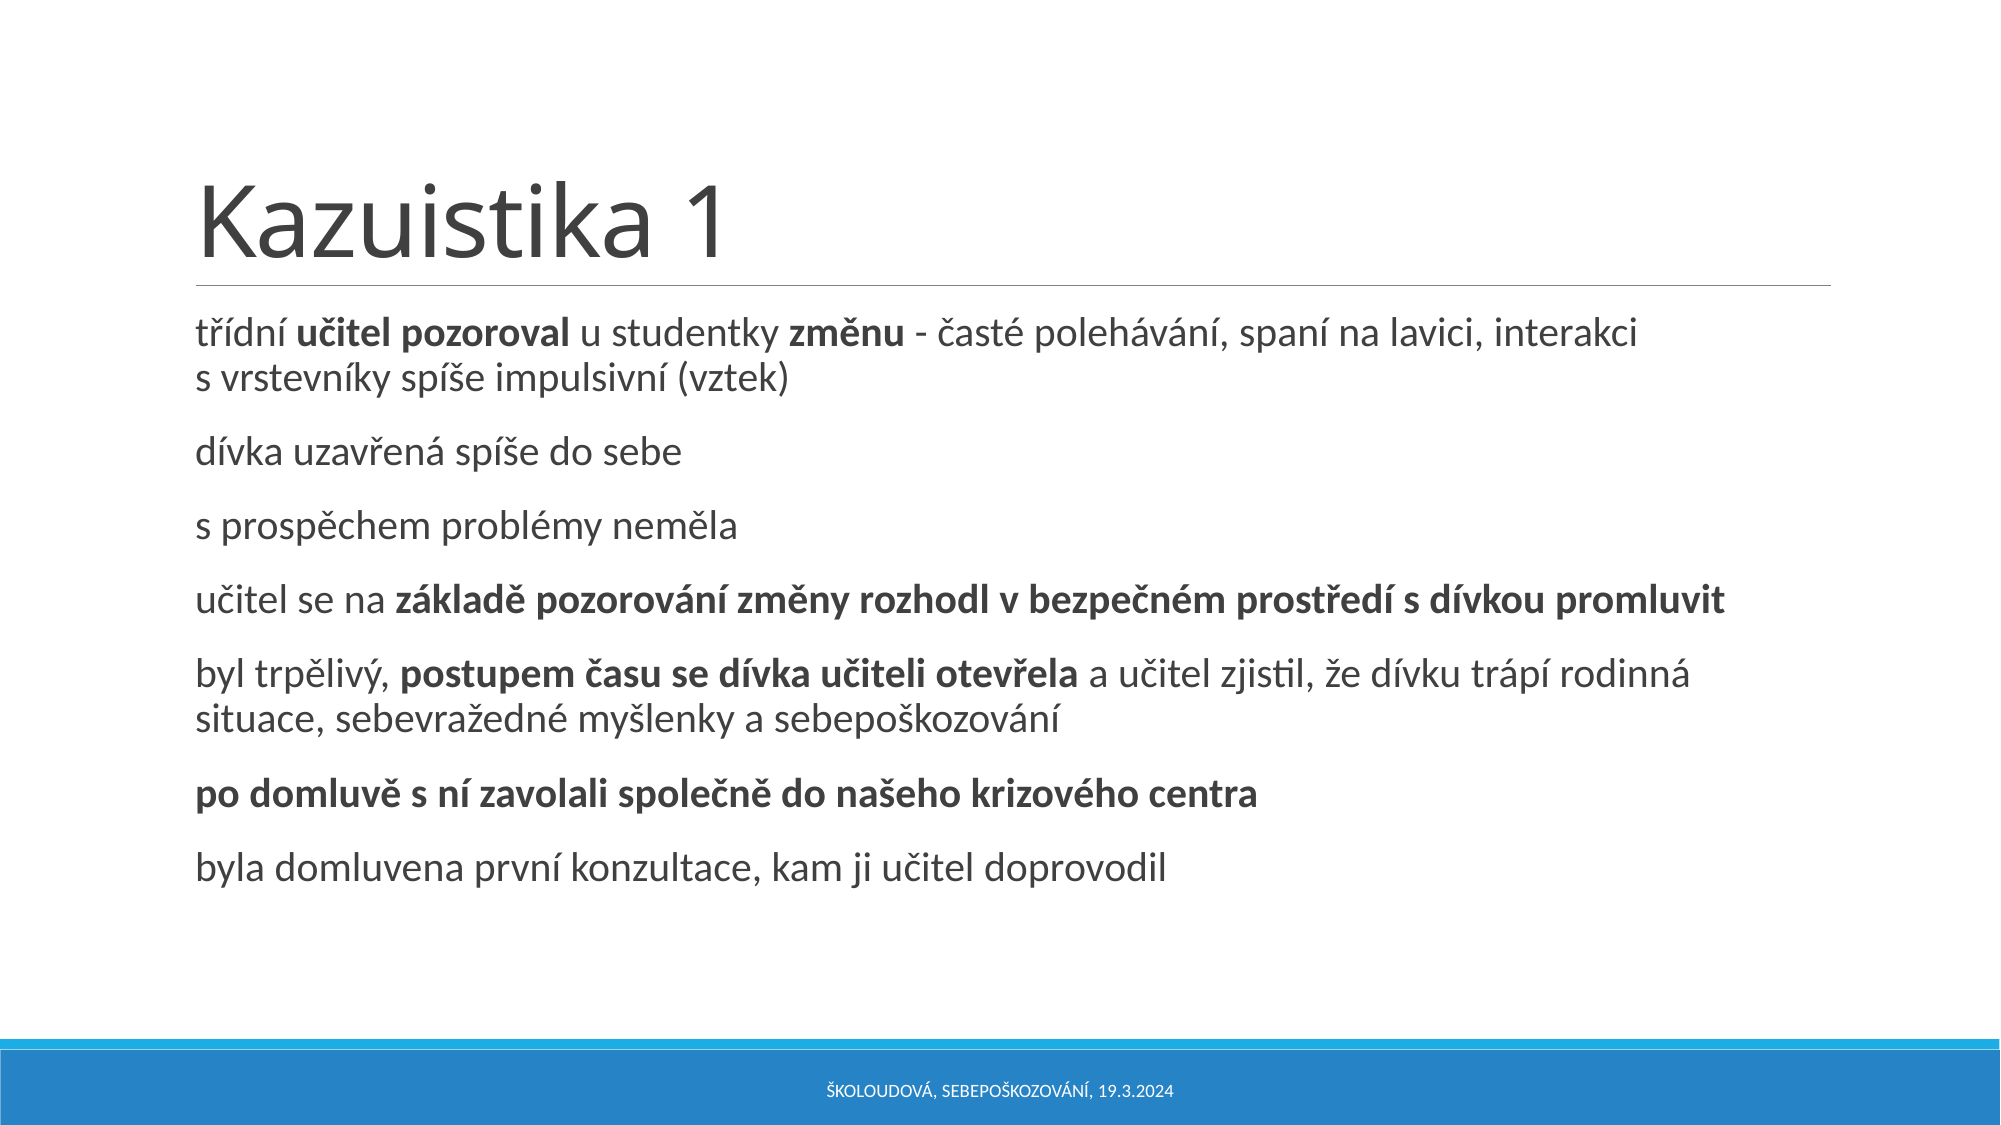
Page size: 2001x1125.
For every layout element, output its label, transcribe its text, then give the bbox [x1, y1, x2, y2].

footer Školoudová, Sebepoškozování, 19.3.2024 [604, 1059, 1396, 1120]
list třídní učitel pozoroval u studentky změnu - časté polehávání, spaní na lavici, interakci s vrstevníky spíše impulsivní (vztek) dívka uzavřená spíše do sebe s prospěchem problémy neměla učitel se na základě pozorování změny rozhodl v bezpečném prostředí s dívkou promluvit byl trpělivý, postupem času se dívka učiteli otevřela a učitel zjistil, že dívku trápí rodinná situace, sebevražedné myšlenky a sebepoškozování po domluvě s ní zavolali společně do našeho krizového centra byla domluvena první konzultace, kam ji učitel doprovodil [180, 302, 1830, 963]
title Kazuistika 1 [180, 47, 1830, 285]
